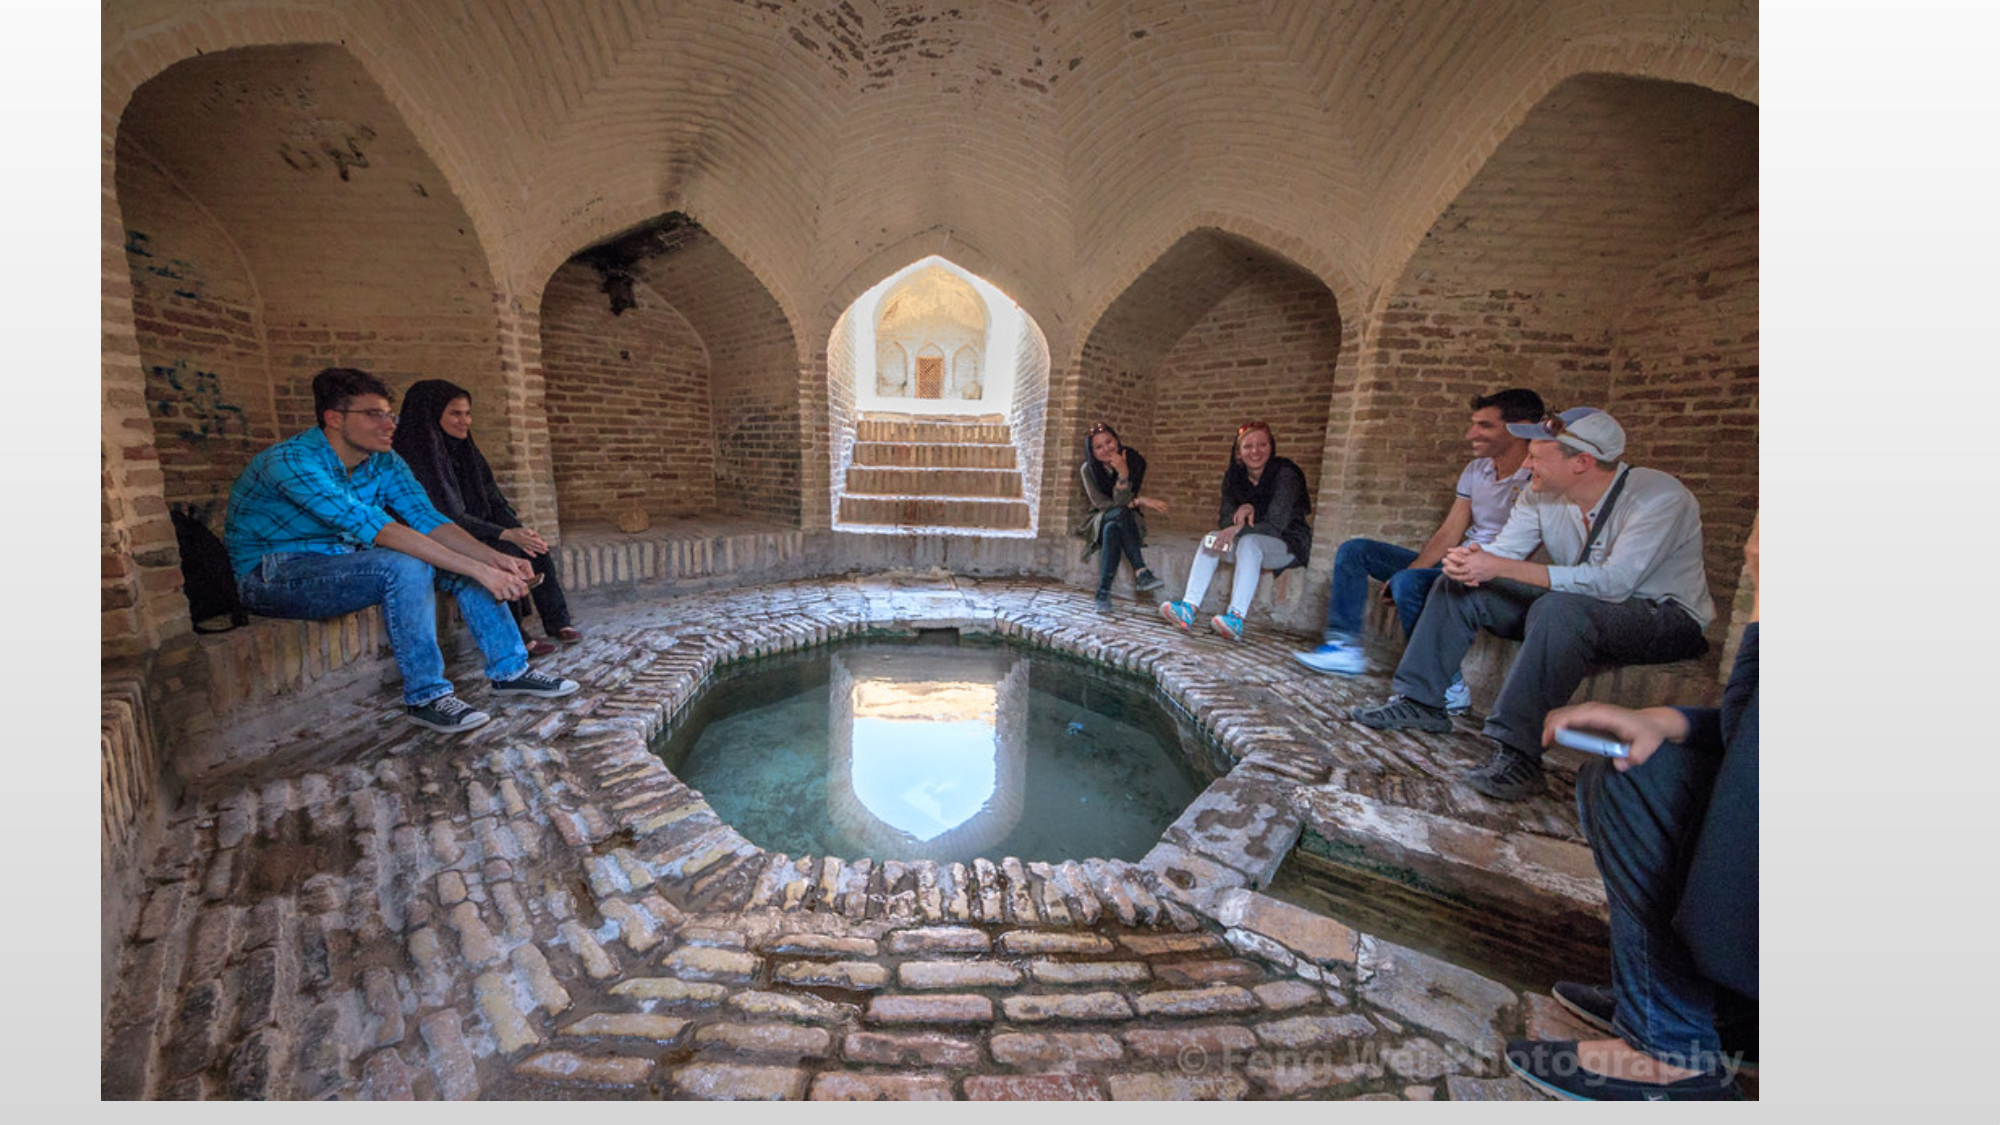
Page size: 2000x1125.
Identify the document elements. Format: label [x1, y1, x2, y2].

list [101, 0, 1759, 1101]
